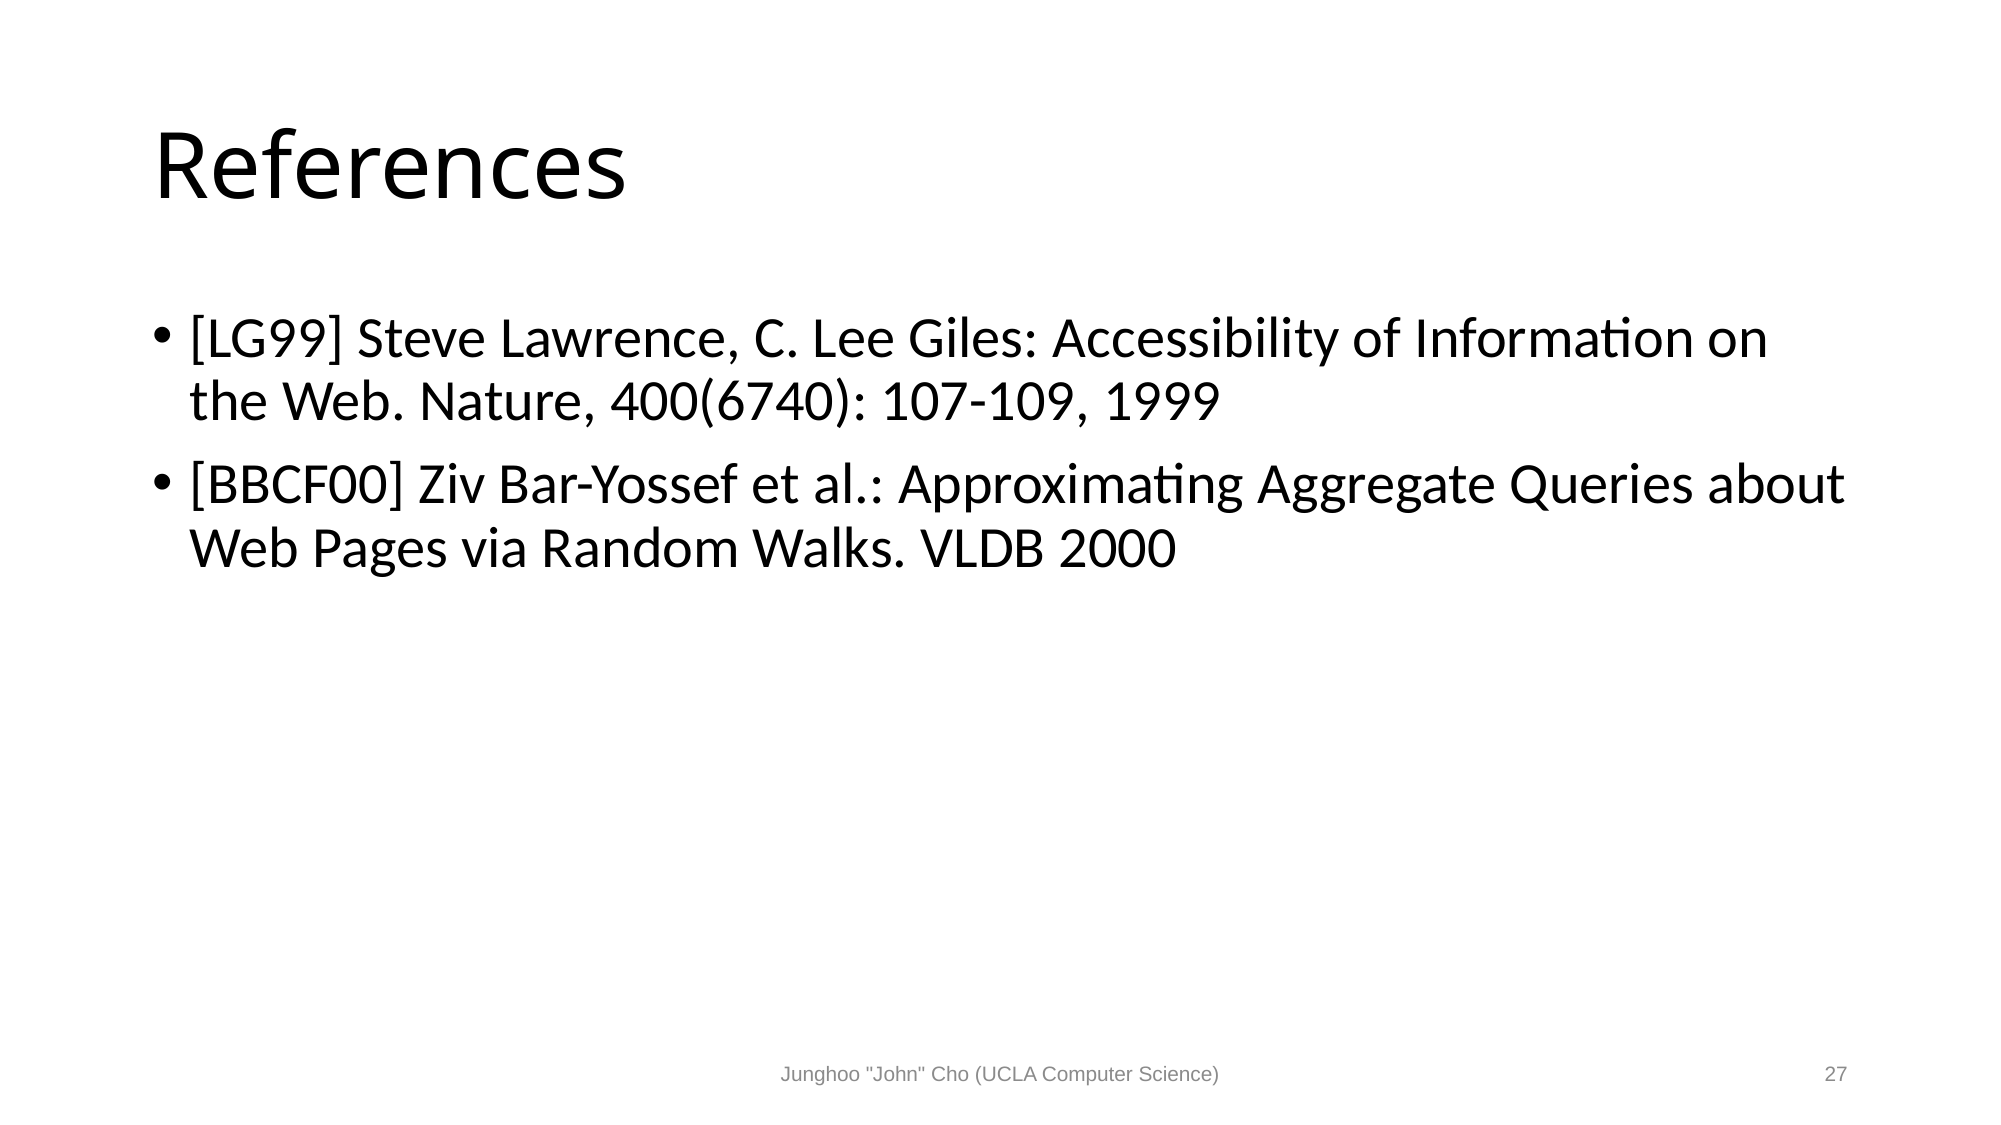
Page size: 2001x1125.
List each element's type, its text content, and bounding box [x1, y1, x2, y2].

title References [137, 59, 1863, 278]
footer Junghoo "John" Cho (UCLA Computer Science) [662, 1042, 1338, 1103]
slide_number 27 [1412, 1042, 1863, 1103]
list [LG99] Steve Lawrence, C. Lee Giles: Accessibility of Information on the Web. Nature, 400(6740): 107-109, 1999 [BBCF00] Ziv Bar-Yossef et al.: Approximating Aggregate Queries about Web Pages via Random Walks. VLDB 2000 [137, 299, 1863, 1014]
